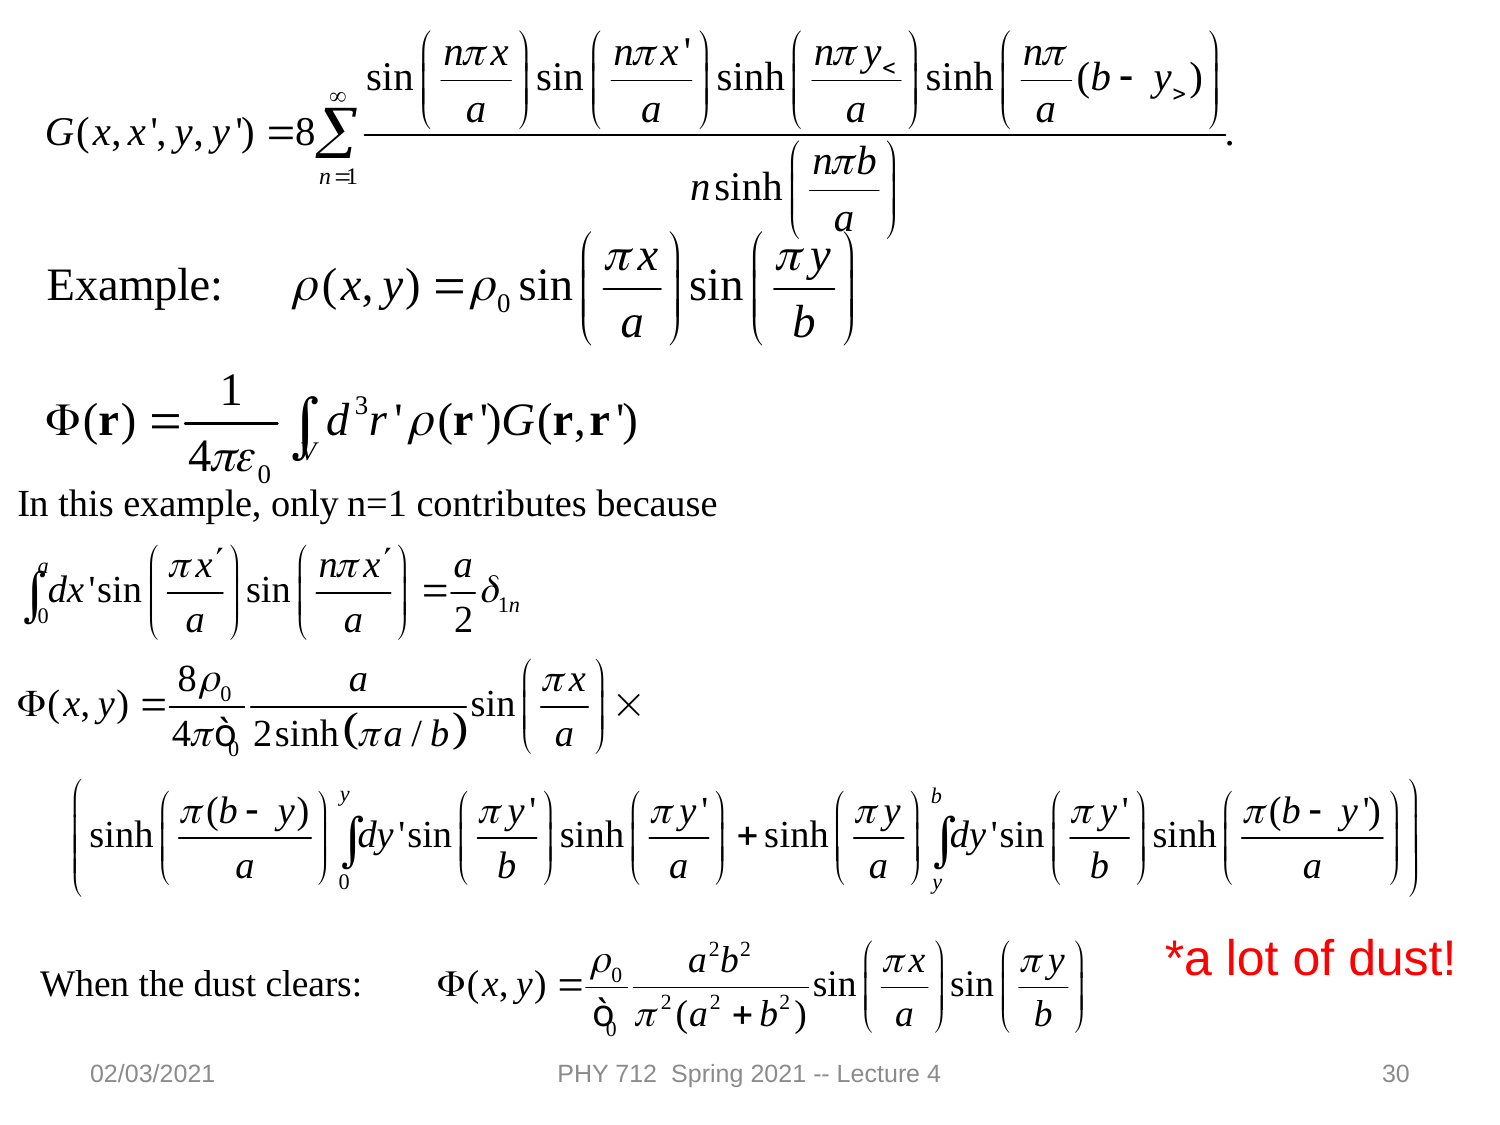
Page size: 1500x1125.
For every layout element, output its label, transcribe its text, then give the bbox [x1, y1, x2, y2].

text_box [13, 485, 1426, 902]
slide_number 30 [1074, 1042, 1425, 1103]
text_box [41, 24, 1238, 246]
footer PHY 712 Spring 2021 -- Lecture 4 [512, 1052, 988, 1103]
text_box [35, 934, 1091, 1043]
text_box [41, 254, 864, 484]
text_box *a lot of dust! [1149, 917, 1475, 993]
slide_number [75, 1052, 425, 1103]
